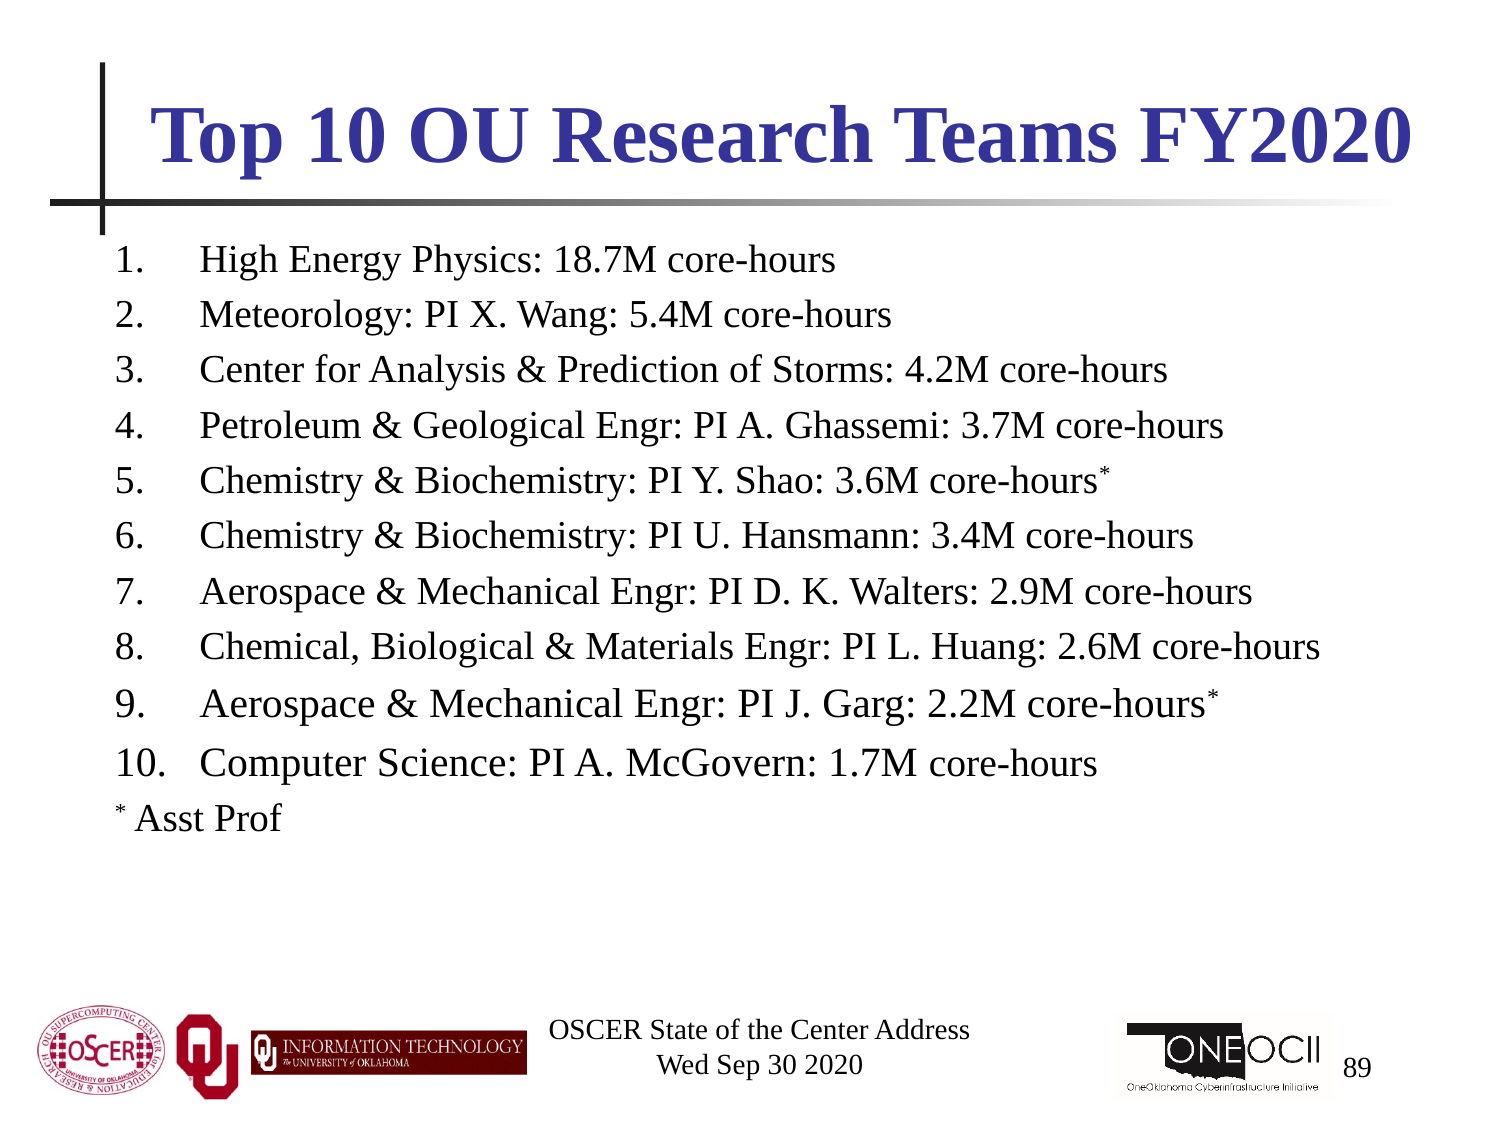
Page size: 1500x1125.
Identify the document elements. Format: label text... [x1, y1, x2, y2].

list High Energy Physics: 18.7M core-hours Meteorology: PI X. Wang: 5.4M core-hours Center for Analysis & Prediction of Storms: 4.2M core-hours Petroleum & Geological Engr: PI A. Ghassemi: 3.7M core-hours Chemistry & Biochemistry: PI Y. Shao: 3.6M core-hours* Chemistry & Biochemistry: PI U. Hansmann: 3.4M core-hours Aerospace & Mechanical Engr: PI D. K. Walters: 2.9M core-hours Chemical, Biological & Materials Engr: PI L. Huang: 2.6M core-hours Aerospace & Mechanical Engr: PI J. Garg: 2.2M core-hours* Computer Science: PI A. McGovern: 1.7M core-hours * Asst Prof [99, 224, 1401, 988]
slide_number 89 [1174, 1015, 1388, 1091]
picture [247, 1028, 431, 1078]
picture [37, 1005, 165, 1095]
title Top 10 OU Research Teams FY2020 [124, 74, 1442, 187]
picture [1112, 1012, 1336, 1102]
picture [174, 1012, 240, 1102]
footer OSCER State of the Center Address Wed Sep 30 2020 [431, 1012, 1088, 1088]
